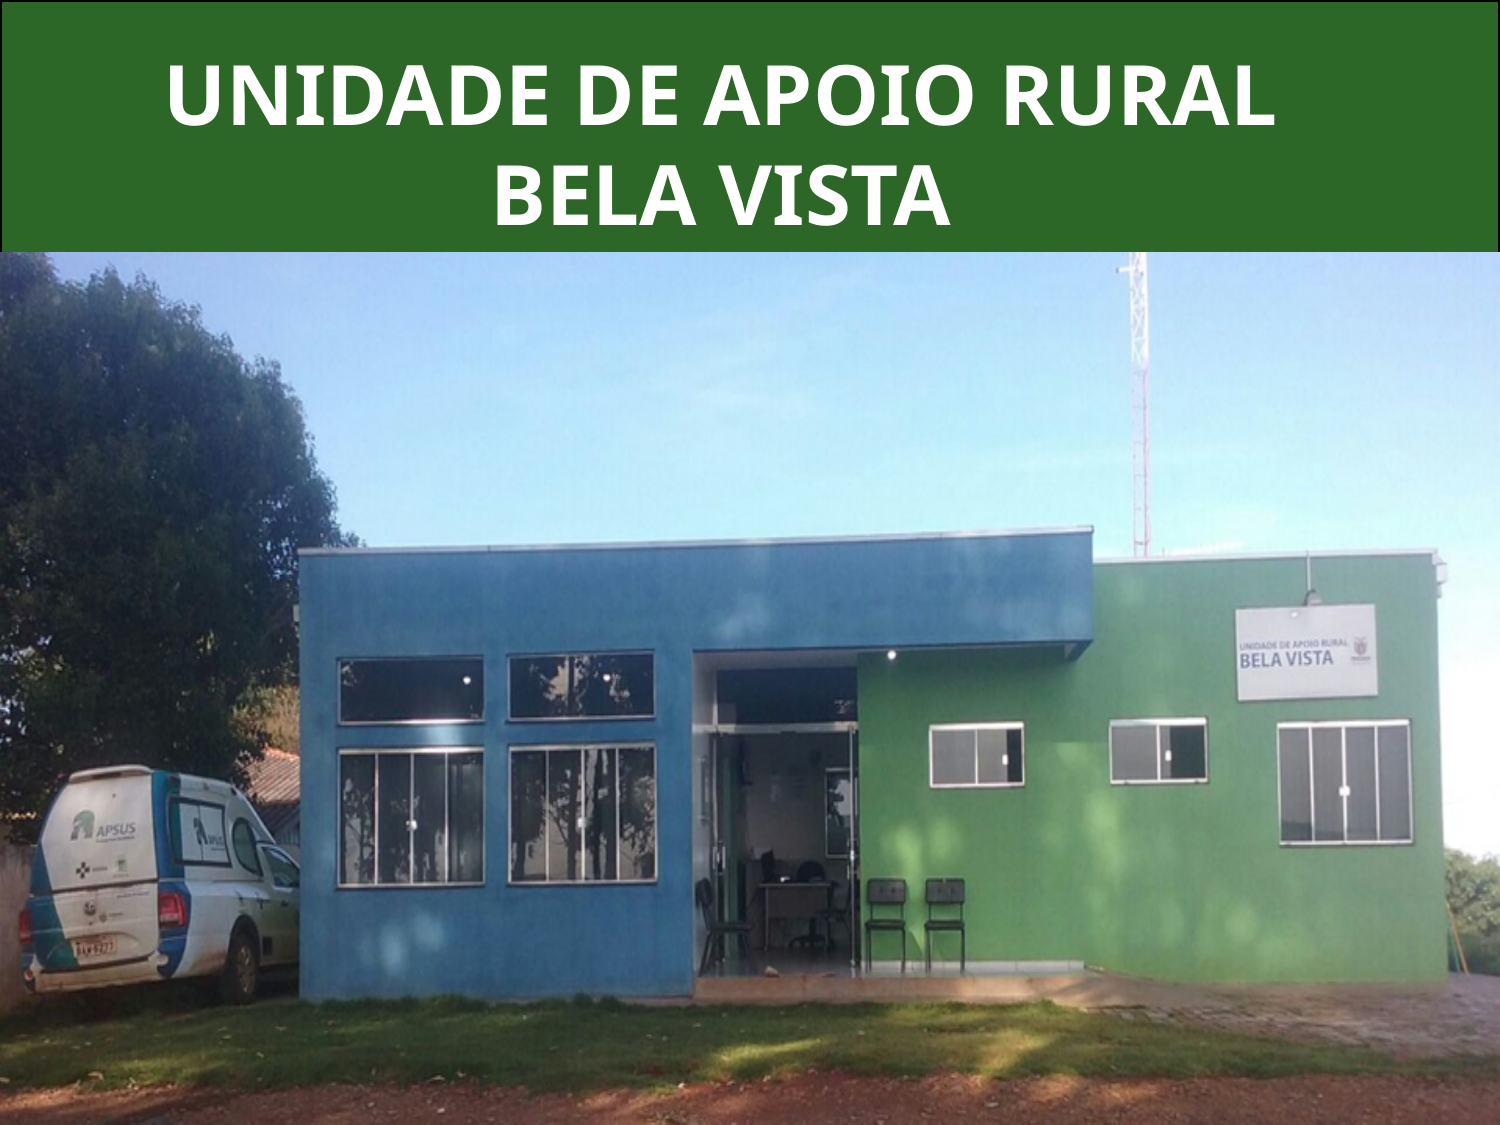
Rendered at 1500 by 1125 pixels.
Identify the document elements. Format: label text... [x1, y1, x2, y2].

text_box [0, 0, 1500, 251]
text_box UNIDADE DE APOIO RURAL BELA VISTA [0, 35, 1442, 250]
picture [0, 251, 1500, 1125]
